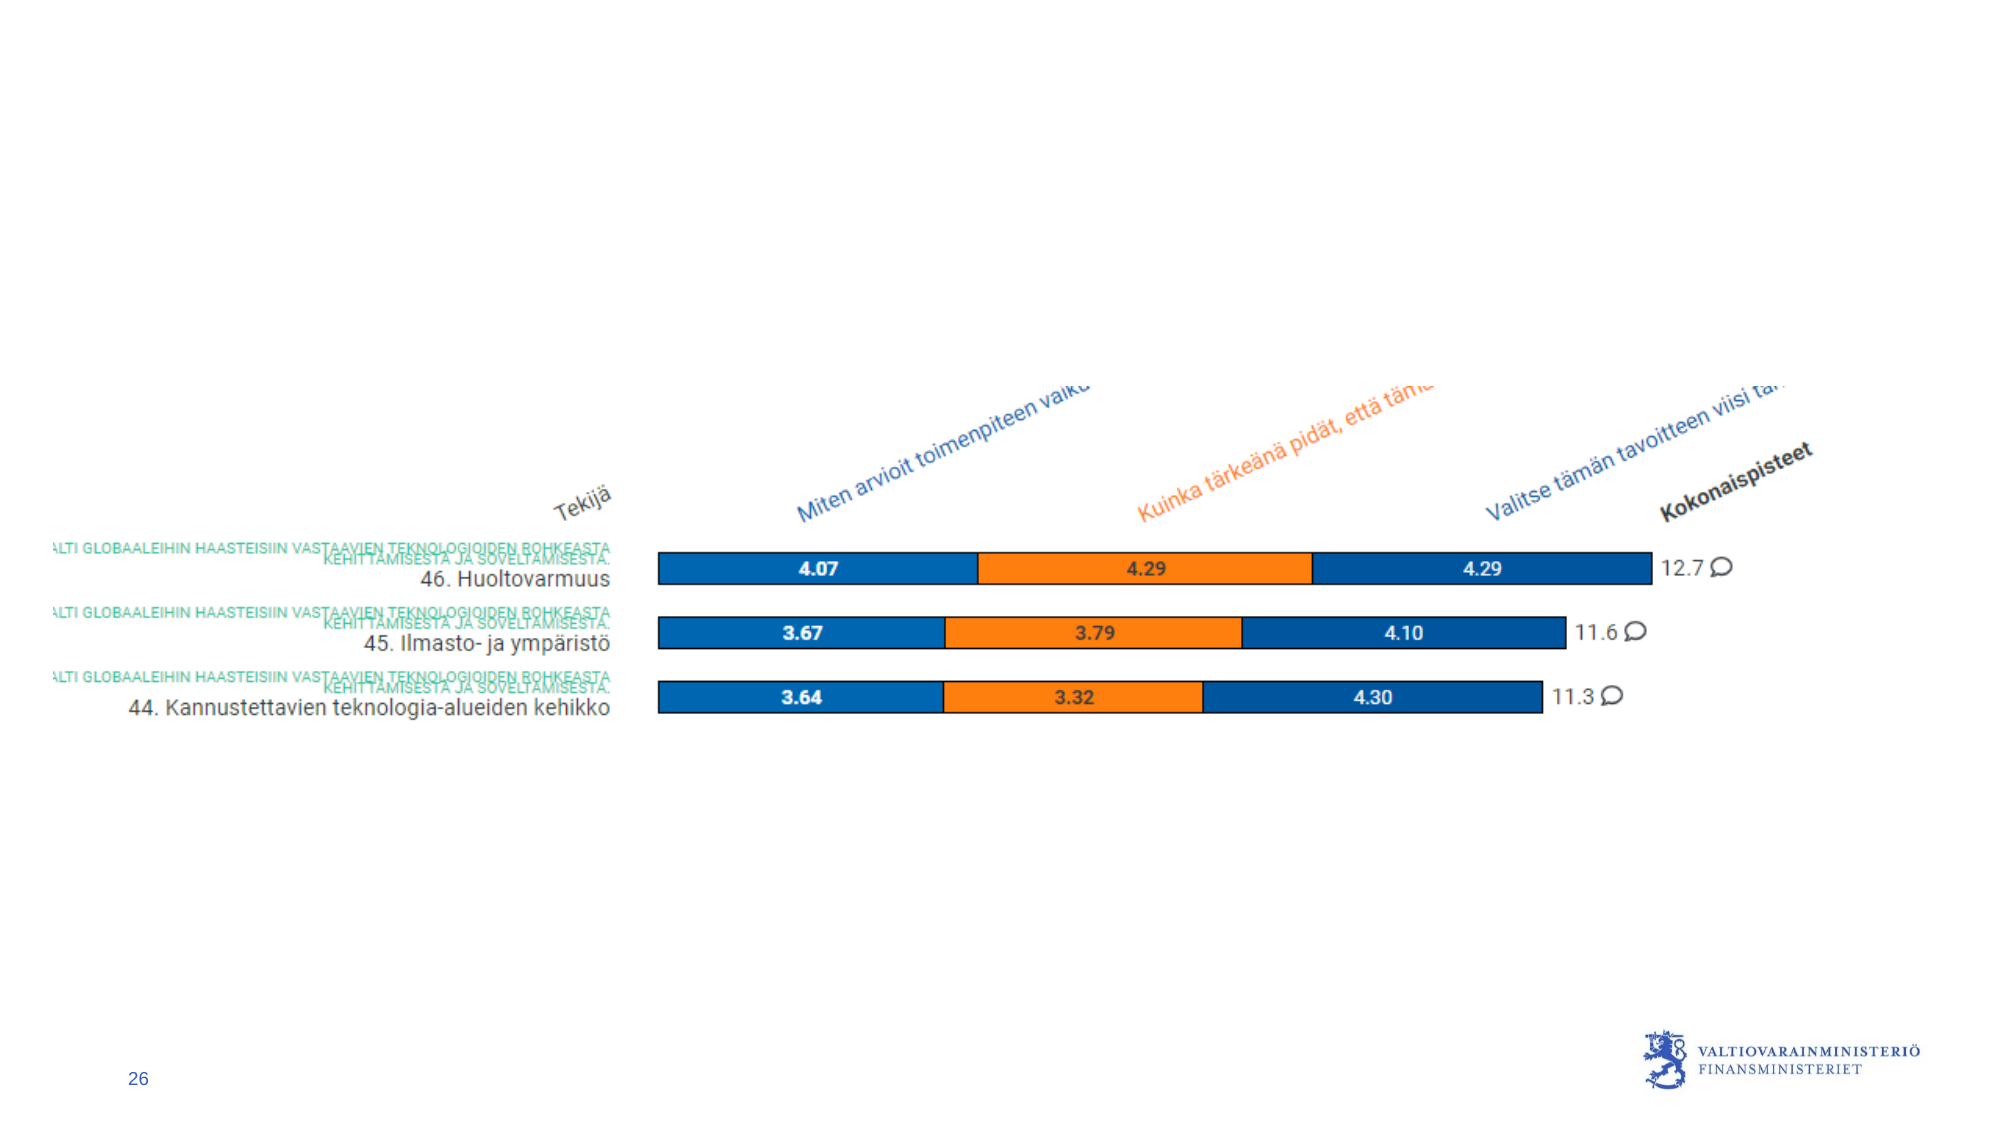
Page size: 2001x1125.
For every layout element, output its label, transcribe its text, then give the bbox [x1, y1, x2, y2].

slide_number 26 [128, 1058, 189, 1097]
picture [53, 386, 1947, 739]
picture [1622, 1007, 1943, 1113]
